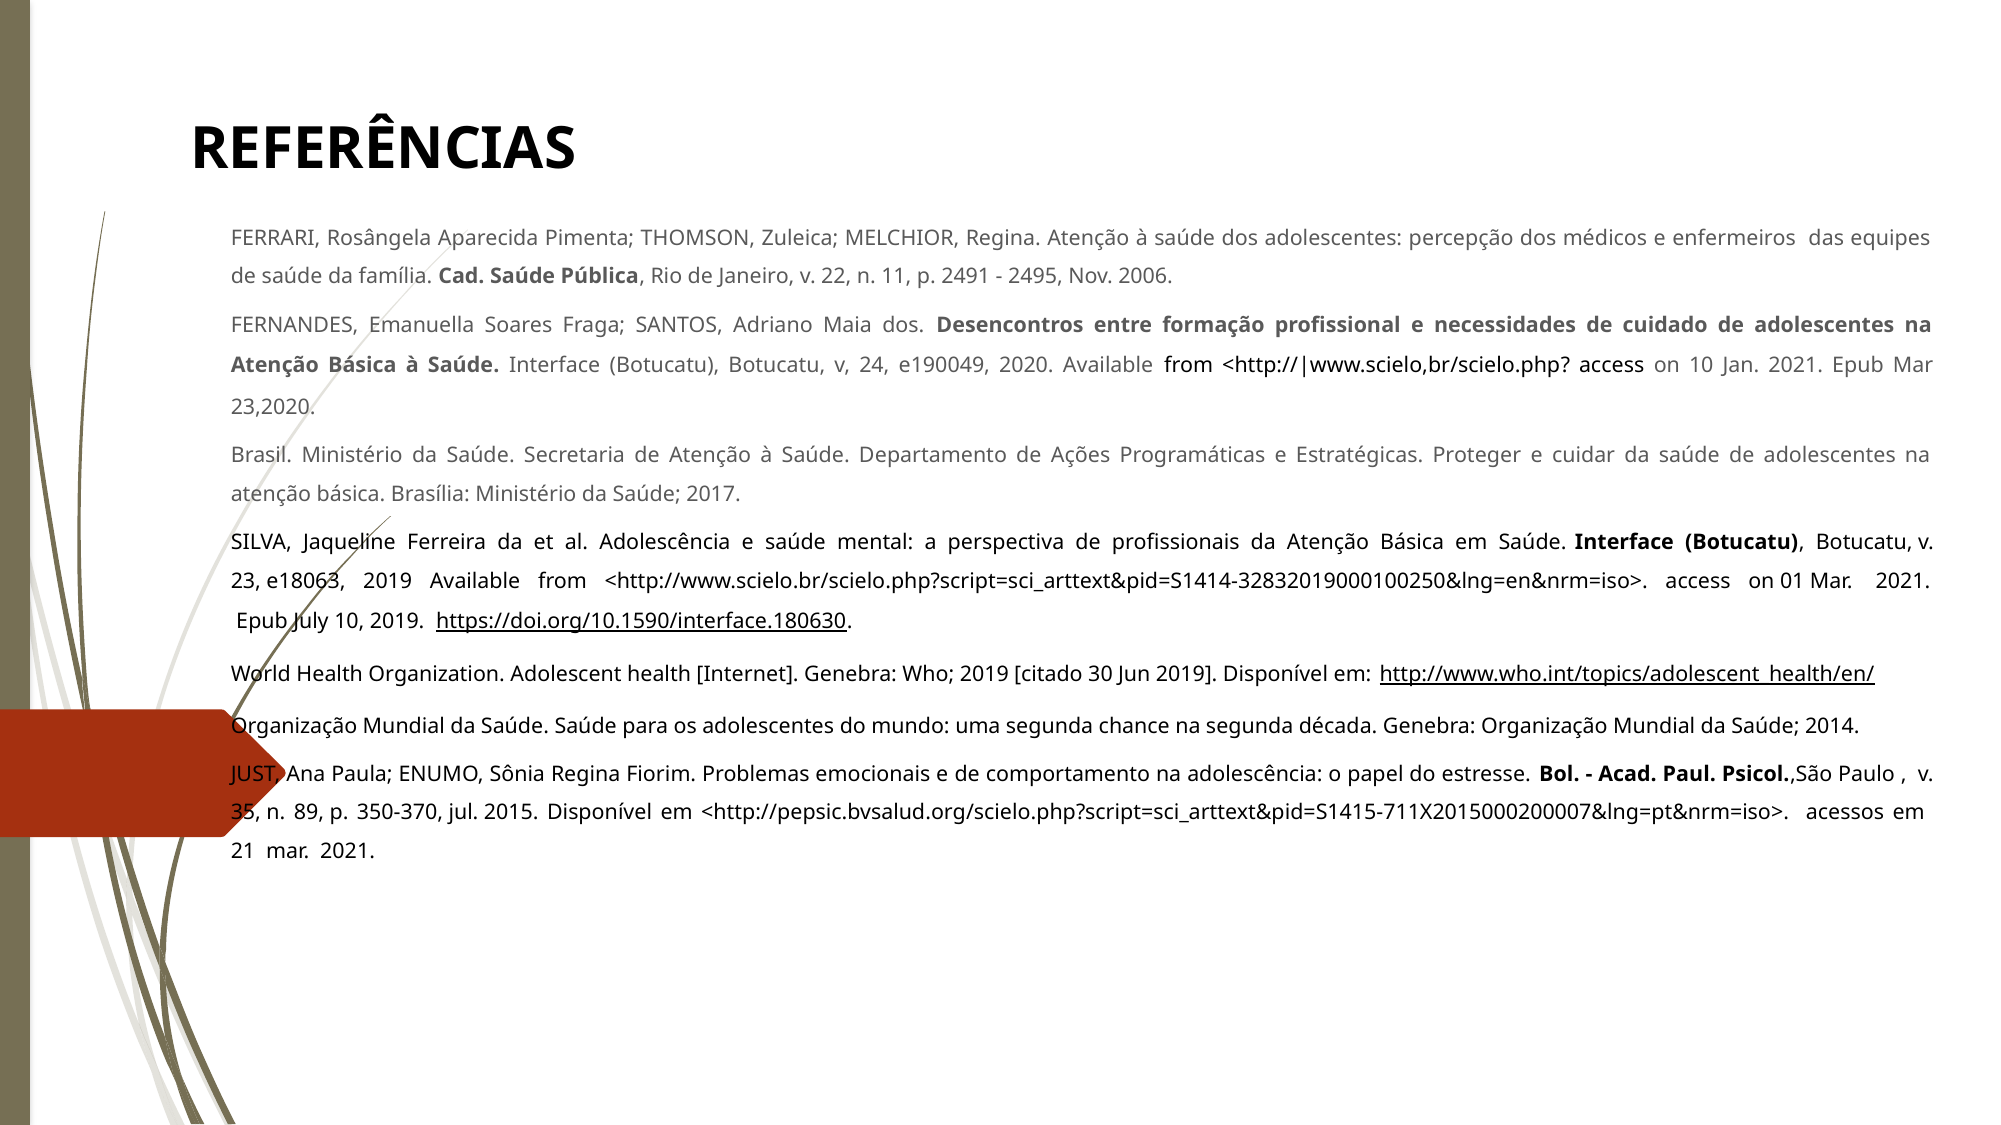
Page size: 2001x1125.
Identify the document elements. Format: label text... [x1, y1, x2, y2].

title REFERÊNCIAS [175, 112, 1305, 188]
subtitle FERRARI, Rosângela Aparecida Pimenta; THOMSON, Zuleica; MELCHIOR, Regina. Atenção à saúde dos adolescentes: percepção dos médicos e enfermeiros das equipes de saúde da família. Cad. Saúde Pública, Rio de Janeiro, v. 22, n. 11, p. 2491 - 2495, Nov. 2006. FERNANDES, Emanuella Soares Fraga; SANTOS, Adriano Maia dos. Desencontros entre formação profissional e necessidades de cuidado de adolescentes na Atenção Básica à Saúde. Interface (Botucatu), Botucatu, v, 24, e190049, 2020. Available from <http://|www.scielo,br/scielo.php? access on 10 Jan. 2021. Epub Mar 23,2020. Brasil. Ministério da Saúde. Secretaria de Atenção à Saúde. Departamento de Ações Programáticas e Estratégicas. Proteger e cuidar da saúde de adolescentes na atenção básica. Brasília: Ministério da Saúde; 2017. SILVA, Jaqueline Ferreira da et al. Adolescência e saúde mental: a perspectiva de profissionais da Atenção Básica em Saúde. Interface (Botucatu), Botucatu, v. 23, e18063, 2019 Available from <http://www.scielo.br/scielo.php?script=sci_arttext&pid=S1414-32832019000100250&lng=en&nrm=iso>. access on 01 Mar. 2021. Epub July 10, 2019. https://doi.org/10.1590/interface.180630. World Health Organization. Adolescent health [Internet]. Genebra: Who; 2019 [citado 30 Jun 2019]. Disponível em: http://www.who.int/topics/adolescent_health/en/ Organização Mundial da Saúde. Saúde para os adolescentes do mundo: uma segunda chance na segunda década. Genebra: Organização Mundial da Saúde; 2014. JUST, Ana Paula; ENUMO, Sônia Regina Fiorim. Problemas emocionais e de comportamento na adolescência: o papel do estresse. Bol. - Acad. Paul. Psicol.,São Paulo , v. 35, n. 89, p. 350-370, jul. 2015. Disponível em <http://pepsic.bvsalud.org/scielo.php?script=sci_arttext&pid=S1415-711X2015000200007&lng=pt&nrm=iso>. acessos em 21 mar. 2021. [215, 187, 1949, 955]
